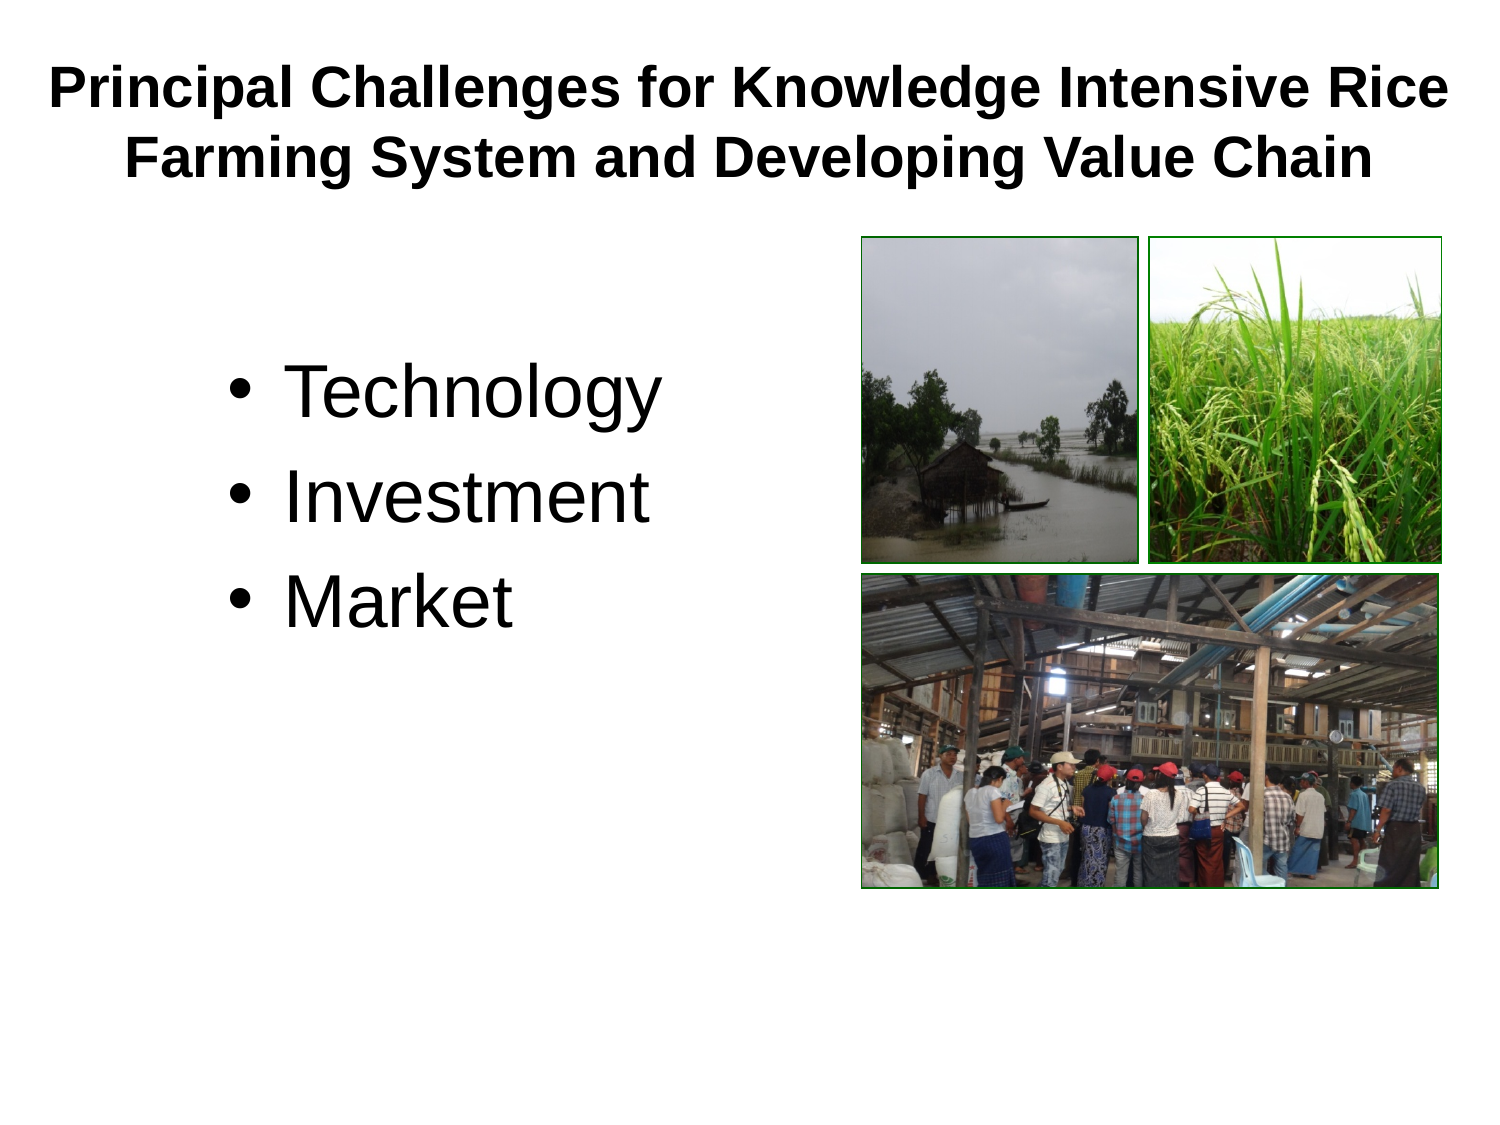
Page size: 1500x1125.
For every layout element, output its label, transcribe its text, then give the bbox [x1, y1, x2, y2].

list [1149, 237, 1441, 563]
list Technology Investment Market [212, 335, 776, 726]
picture [862, 574, 1438, 888]
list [862, 237, 1138, 563]
title Principal Challenges for Knowledge Intensive Rice Farming System and Developing Value Chain [0, 24, 1500, 213]
